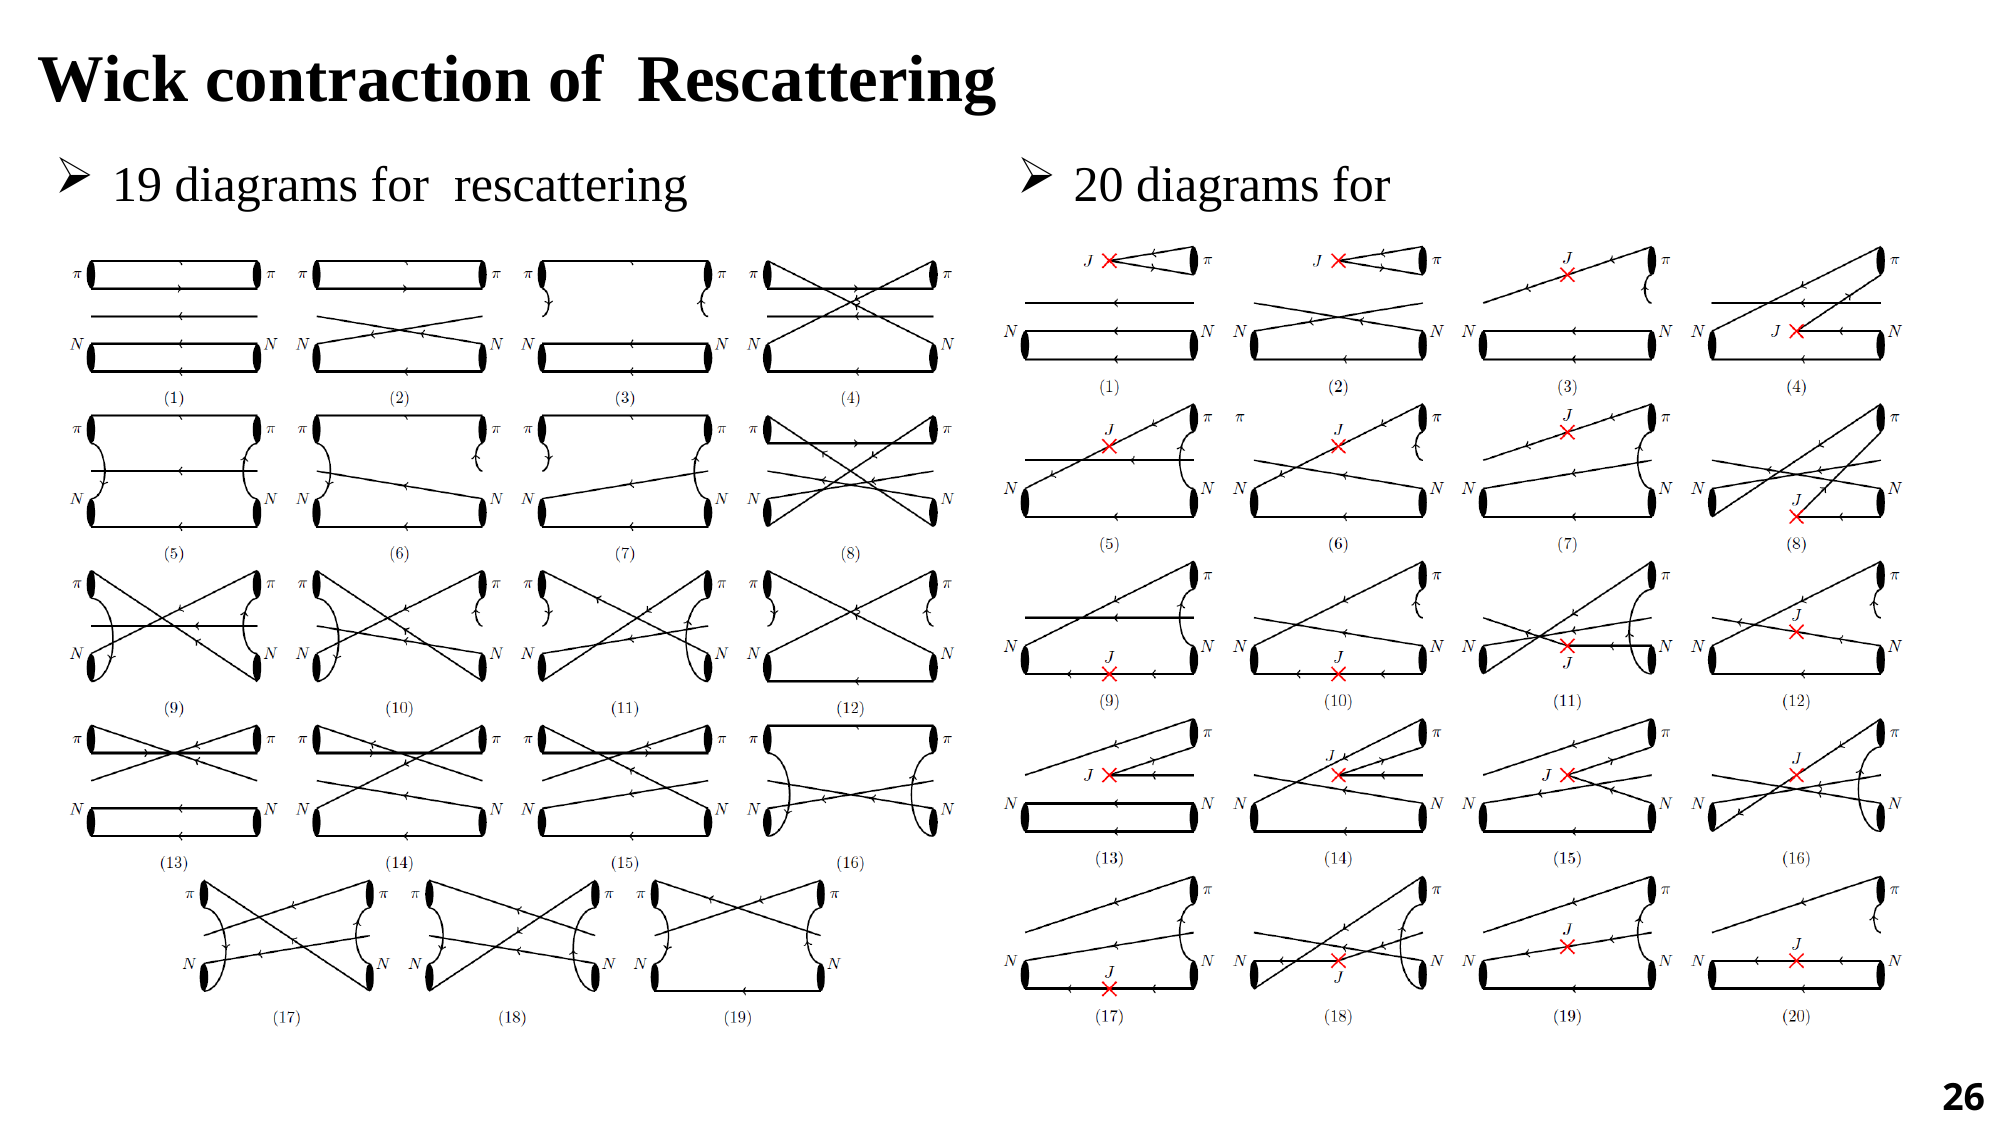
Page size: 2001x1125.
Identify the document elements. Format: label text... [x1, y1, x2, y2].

text_box 26 [1549, 1065, 2000, 1125]
picture [47, 243, 971, 1040]
picture [989, 232, 1916, 1050]
